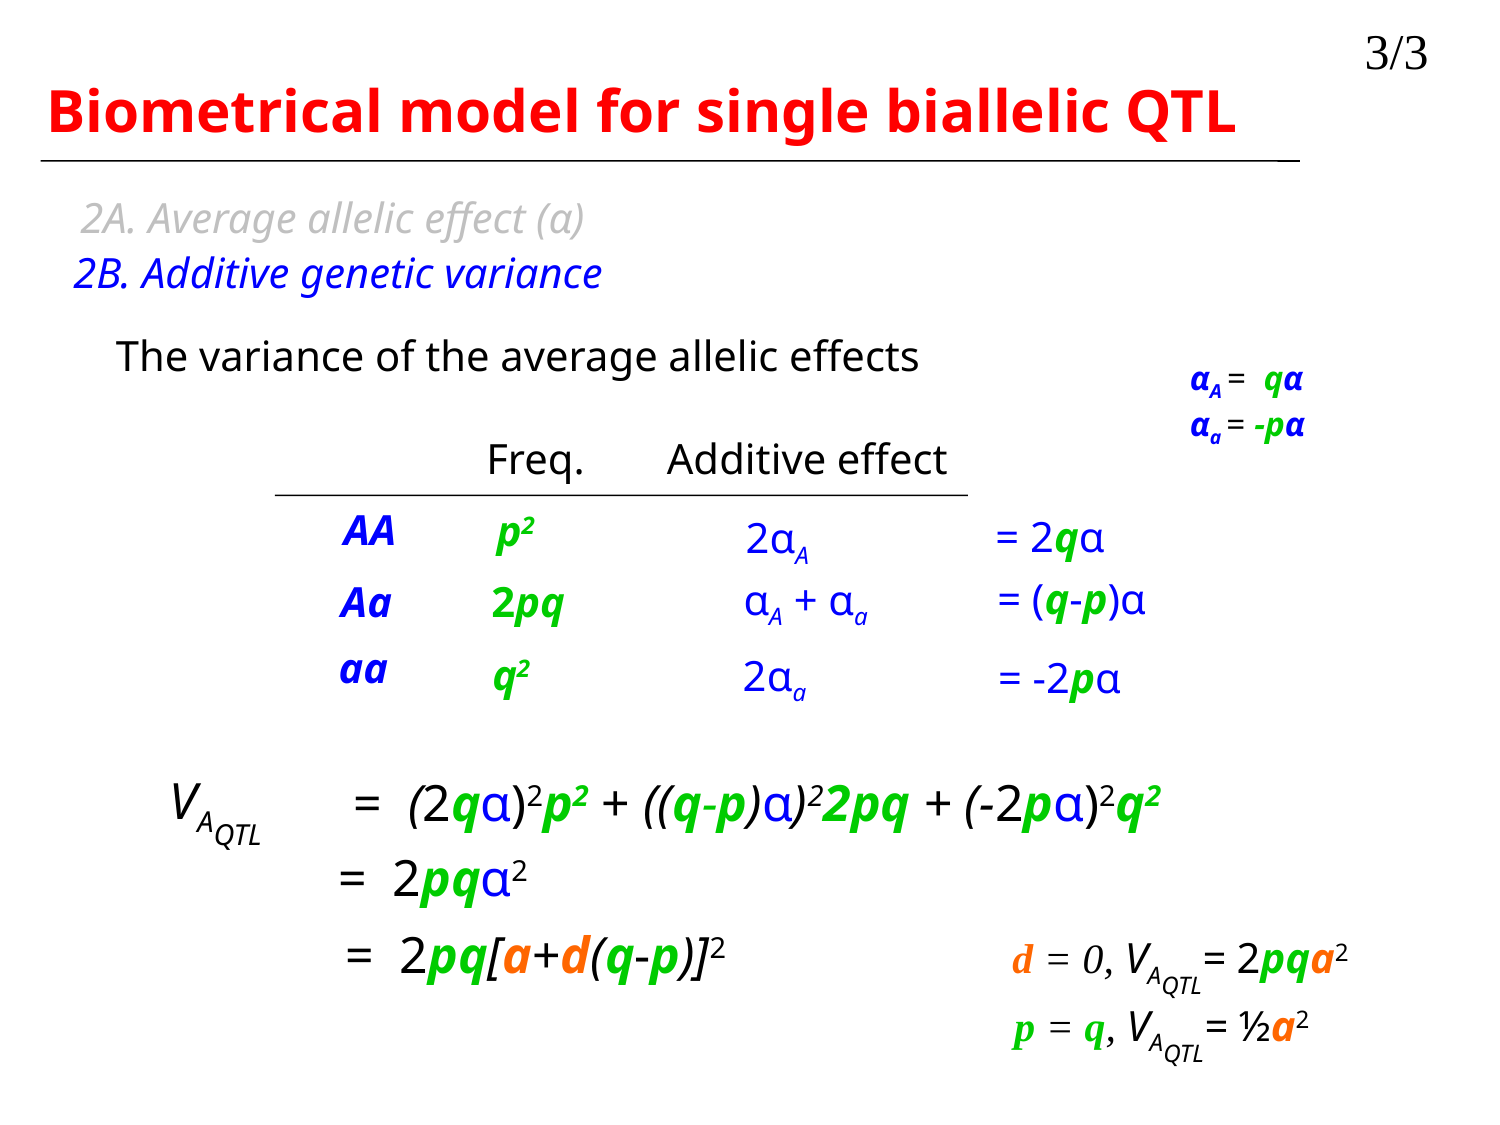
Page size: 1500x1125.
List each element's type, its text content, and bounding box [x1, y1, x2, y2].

text_box d = 0, VAQTL= 2pqa2 [997, 924, 1364, 1007]
text_box Freq. [471, 425, 652, 490]
text_box AA [329, 496, 412, 562]
text_box = 2pq[a+d(q-p)]2 [330, 916, 742, 992]
text_box The variance of the average allelic effects [100, 322, 935, 388]
text_box 2αa [728, 641, 821, 714]
text_box 2B. Additive genetic variance [58, 239, 629, 305]
text_box 2pq [476, 568, 580, 634]
text_box αA = qα αa = -pα [1174, 349, 1413, 456]
text_box Aa [326, 568, 408, 634]
text_box 3/3 [1315, 12, 1478, 88]
text_box = 2pqα2 [323, 838, 543, 914]
text_box Additive effect [652, 425, 963, 490]
text_box aa [323, 634, 403, 699]
text_box p2 [482, 497, 550, 563]
text_box = (q-p)α [982, 565, 1161, 631]
text_box q2 [477, 641, 546, 706]
text_box 2A. Average allelic effect (α) [65, 184, 611, 249]
text_box = (2qα)2p2 + ((q-p)α)22pq + (-2pα)2q2 [338, 763, 1190, 839]
text_box 2αA [730, 504, 824, 566]
text_box VAQTL [154, 762, 277, 858]
text_box = 2qα [980, 503, 1120, 569]
text_box p = q, VAQTL= ½a2 [999, 992, 1325, 1075]
text_box Biometrical model for single biallelic QTL [31, 32, 1313, 152]
text_box αA + αa [728, 566, 883, 638]
text_box = -2pα [983, 644, 1136, 710]
